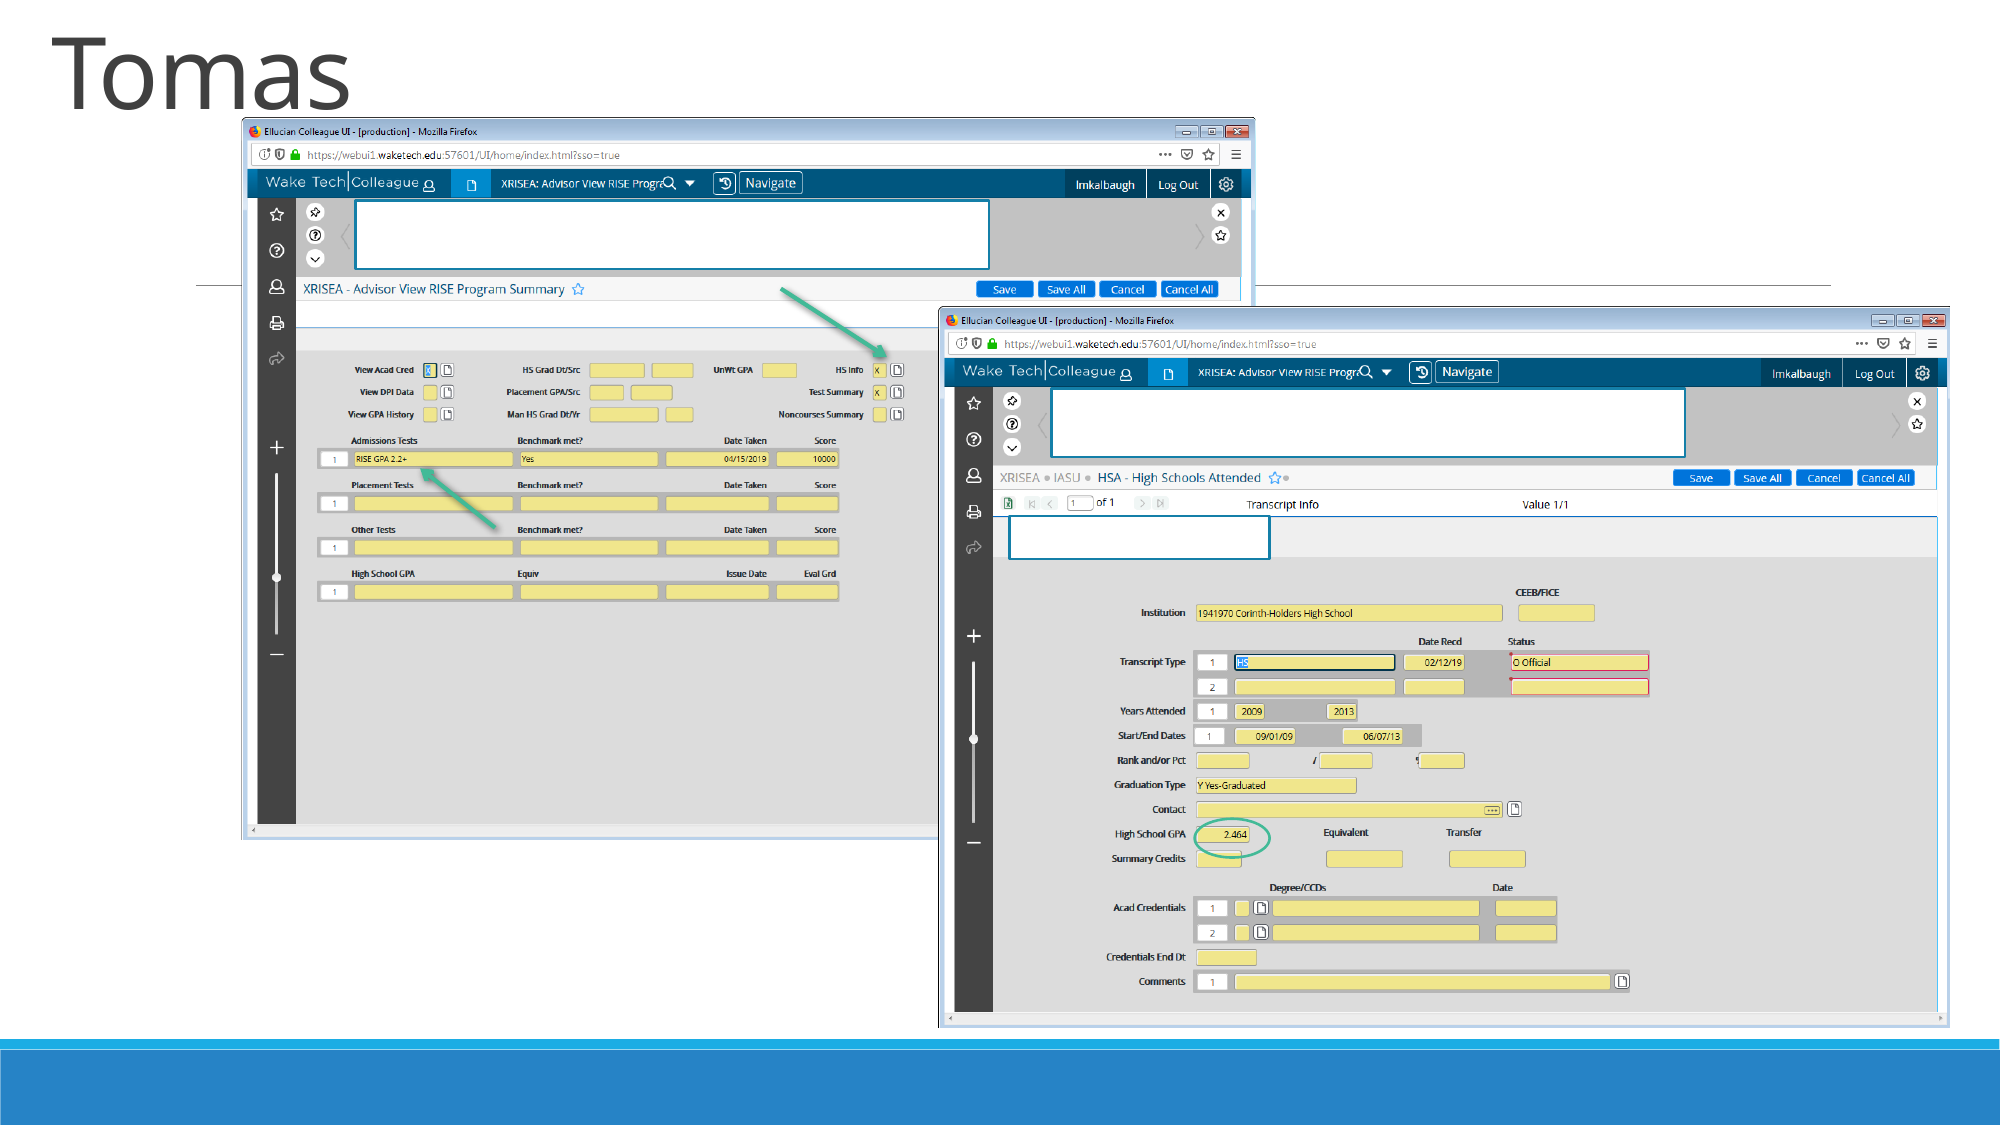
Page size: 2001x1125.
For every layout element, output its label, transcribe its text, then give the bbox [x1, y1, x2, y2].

title Tomas [36, 0, 1687, 138]
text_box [241, 116, 1951, 1029]
